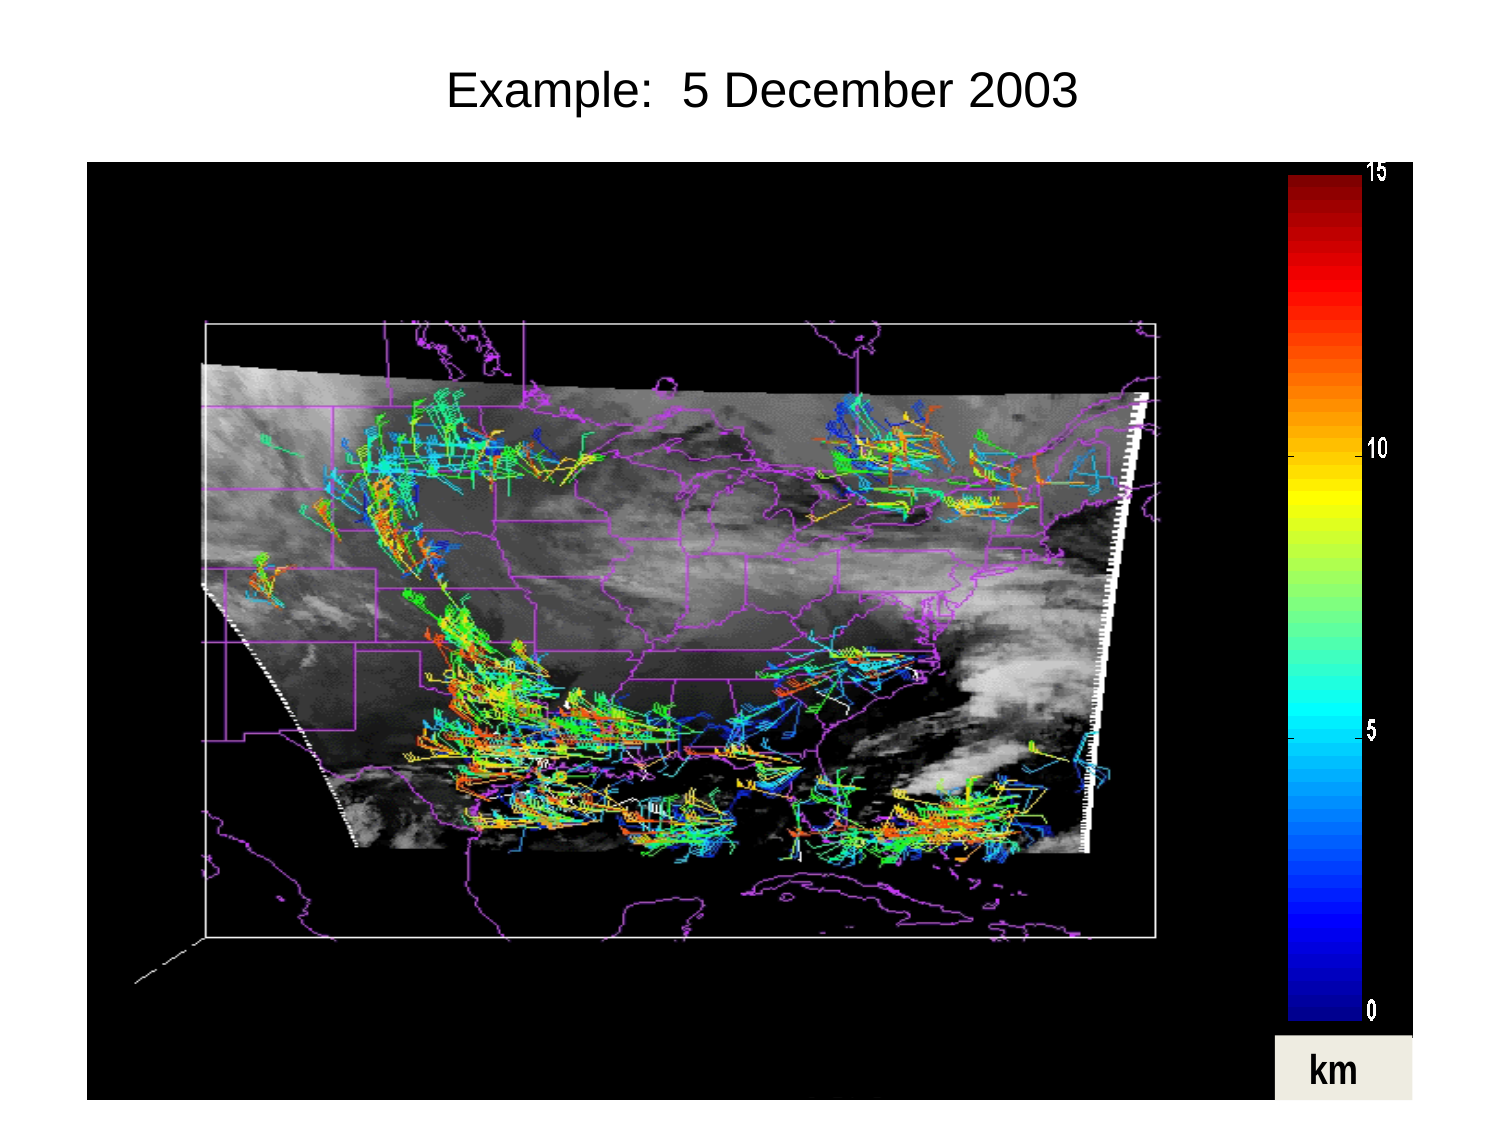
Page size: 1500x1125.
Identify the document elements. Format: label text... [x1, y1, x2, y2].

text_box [87, 162, 1413, 1101]
text_box Example: 5 December 2003 [24, 49, 1500, 125]
